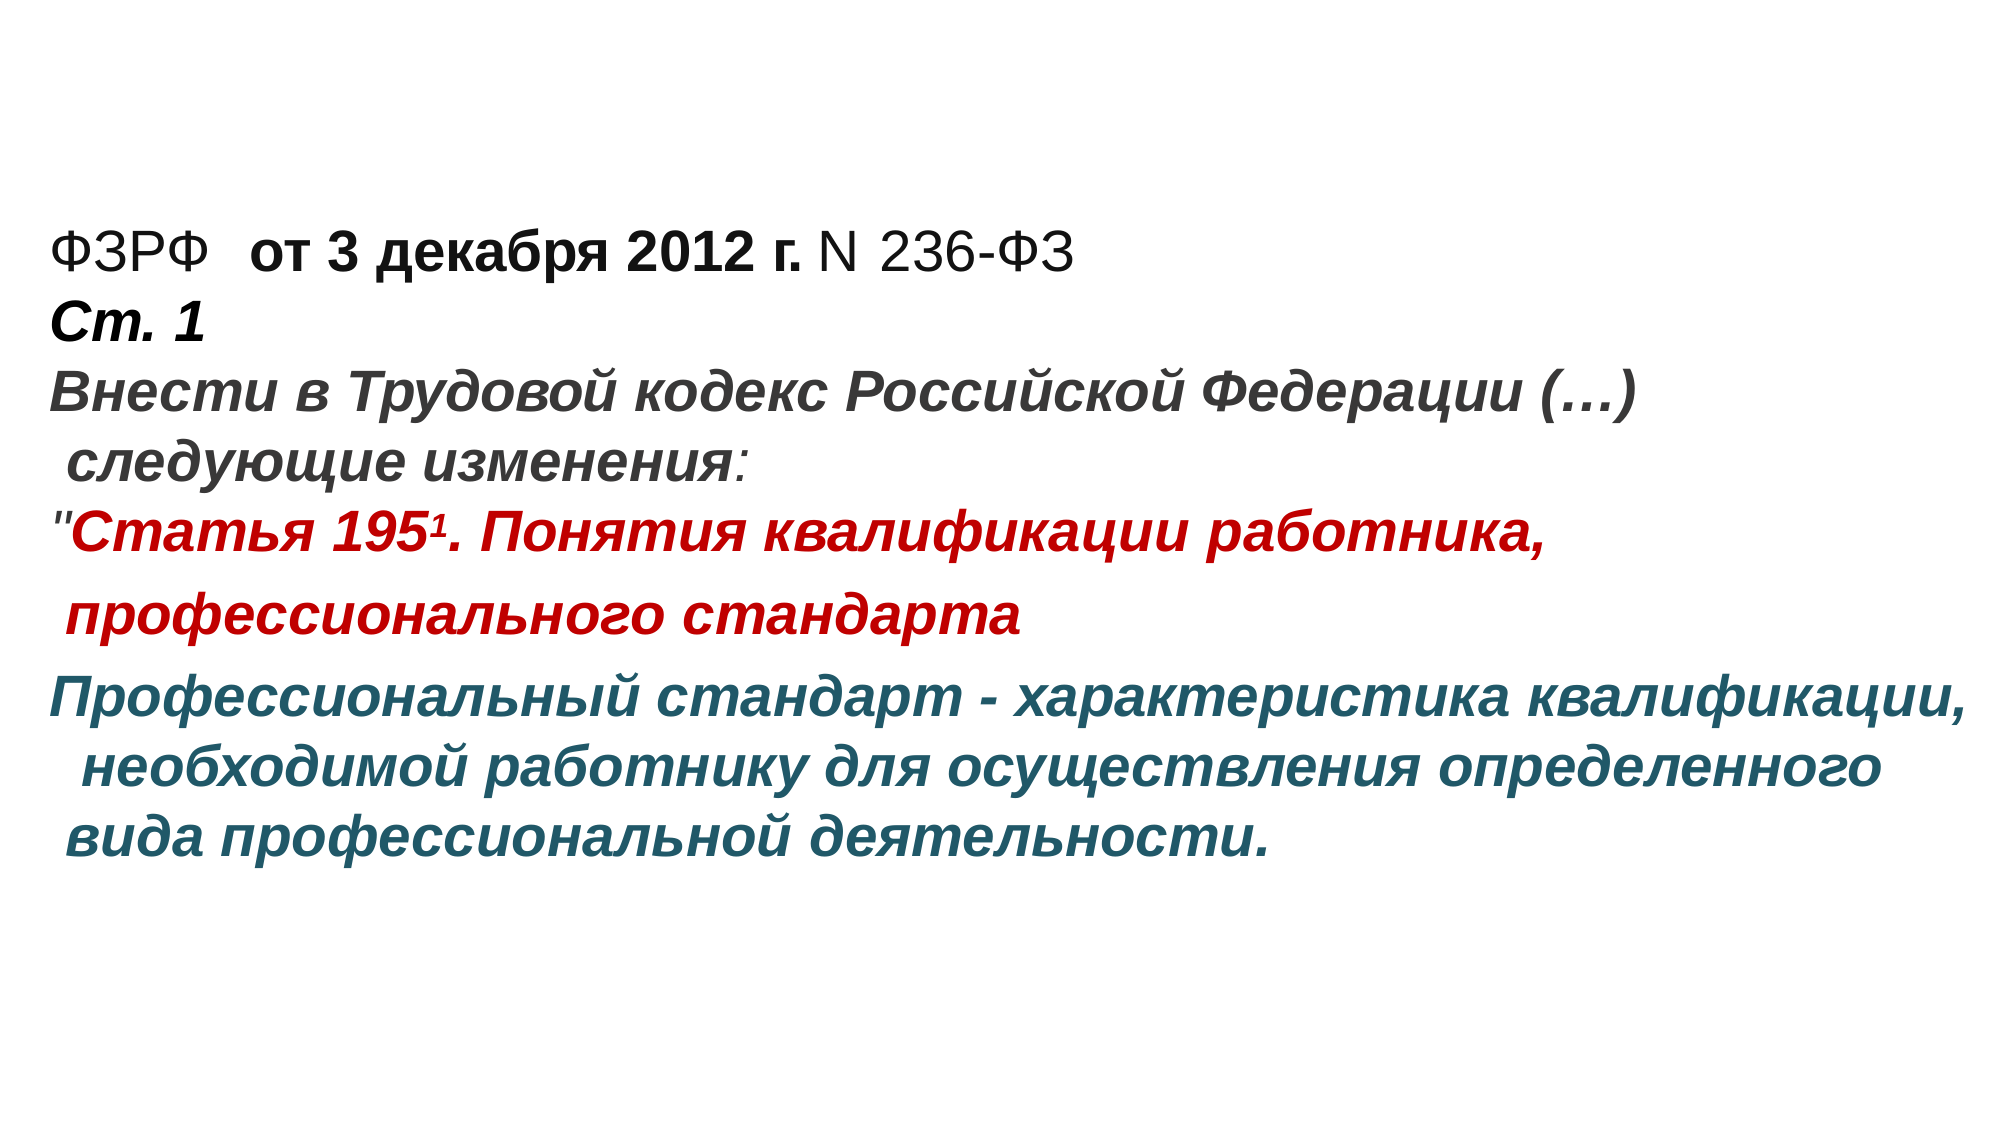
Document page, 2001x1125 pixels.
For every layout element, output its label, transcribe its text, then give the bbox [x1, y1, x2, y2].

text_box ФЗРФ от 3 декабря 2012 г. N 236-ФЗ Ст. 1 Внести в Трудовой кодекс Российской Федерации (…) следующие изменения: "Статья 1951. Понятия квалификации работника, профессионального стандарта Профессиональный стандарт - характеристика квалификации, необходимой работнику для осуществления определенного вида профессиональной деятельности. [43, 211, 1986, 869]
